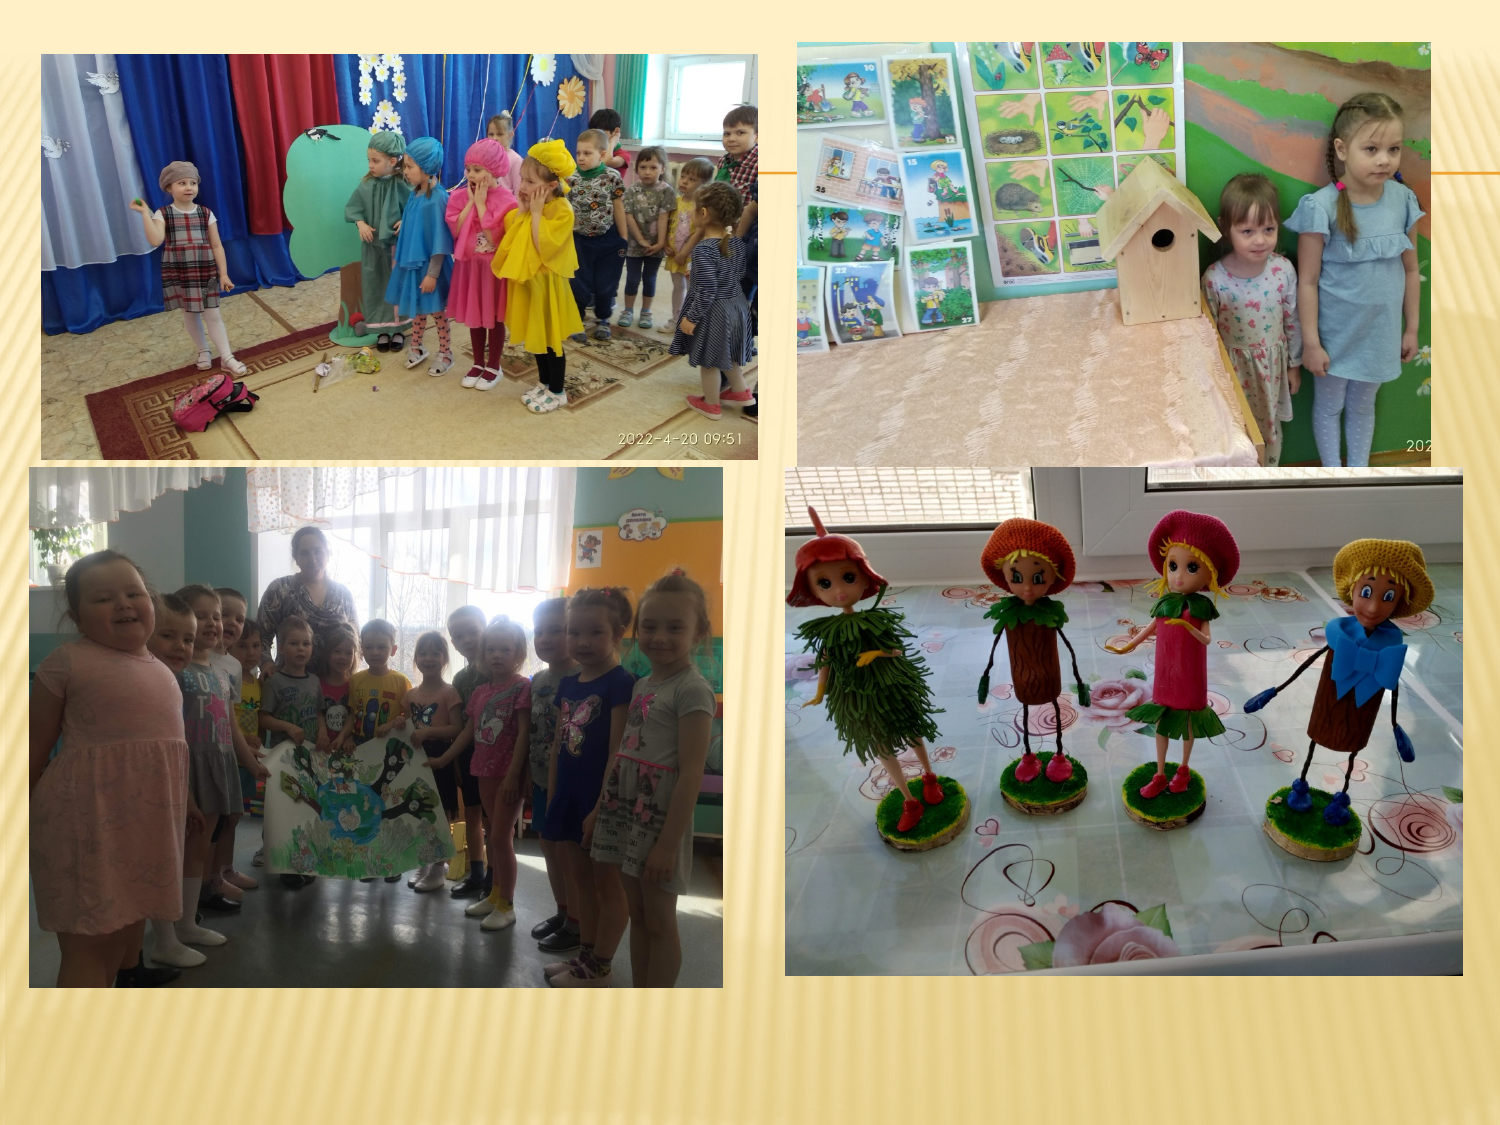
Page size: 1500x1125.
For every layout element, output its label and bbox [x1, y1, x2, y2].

picture [40, 54, 758, 461]
picture [785, 467, 1463, 977]
picture [29, 467, 723, 989]
list [796, 42, 1432, 465]
